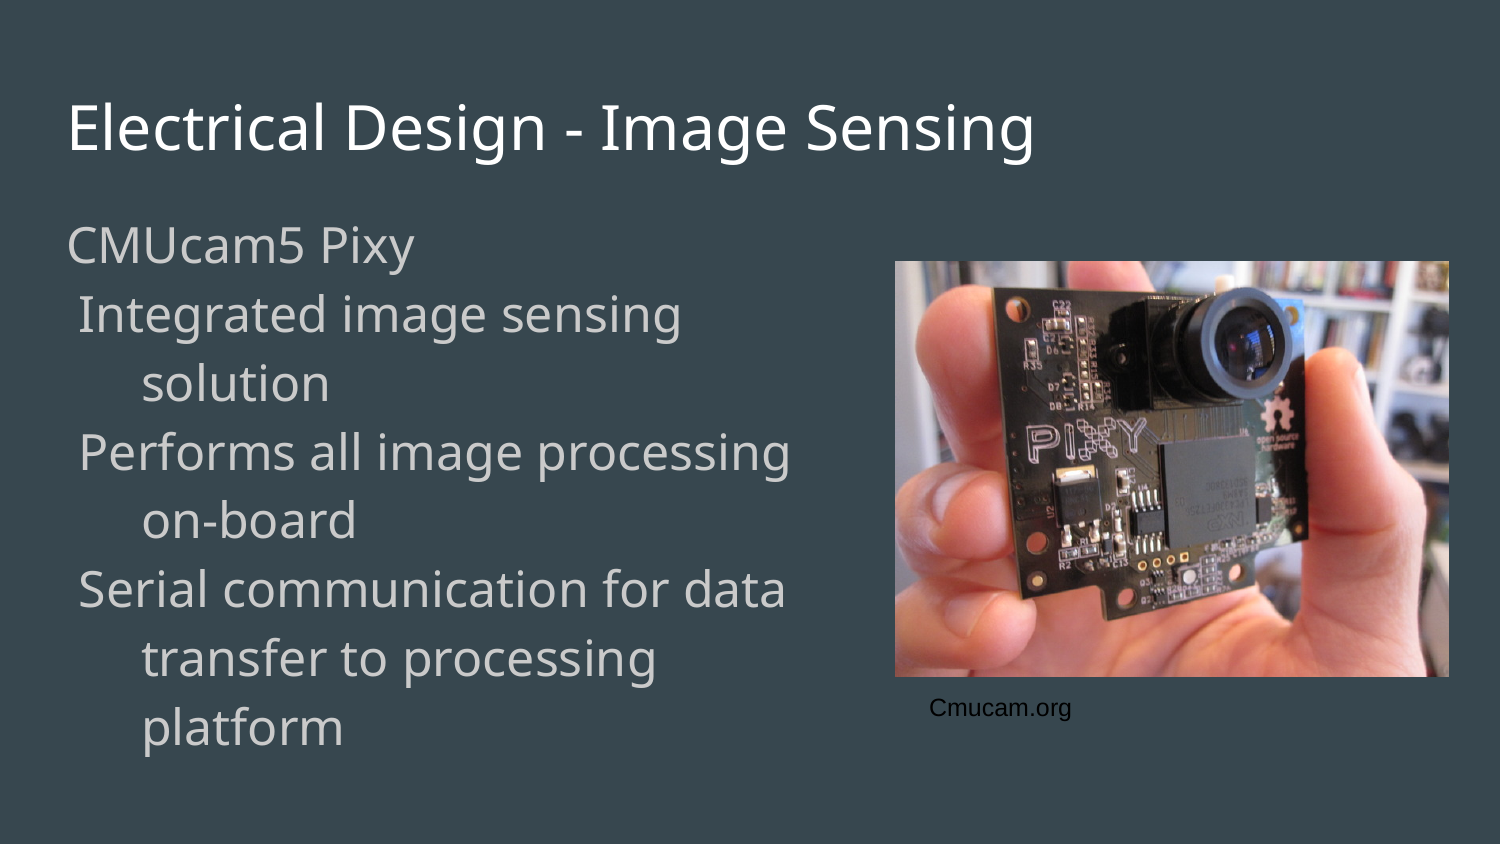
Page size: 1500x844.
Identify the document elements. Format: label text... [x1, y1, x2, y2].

list CMUcam5 Pixy Integrated image sensing solution Performs all image processing on-board Serial communication for data transfer to processing platform [51, 189, 819, 750]
picture [895, 261, 1450, 677]
text_box Cmucam.org [914, 676, 1478, 748]
title Electrical Design - Image Sensing [51, 72, 1449, 167]
